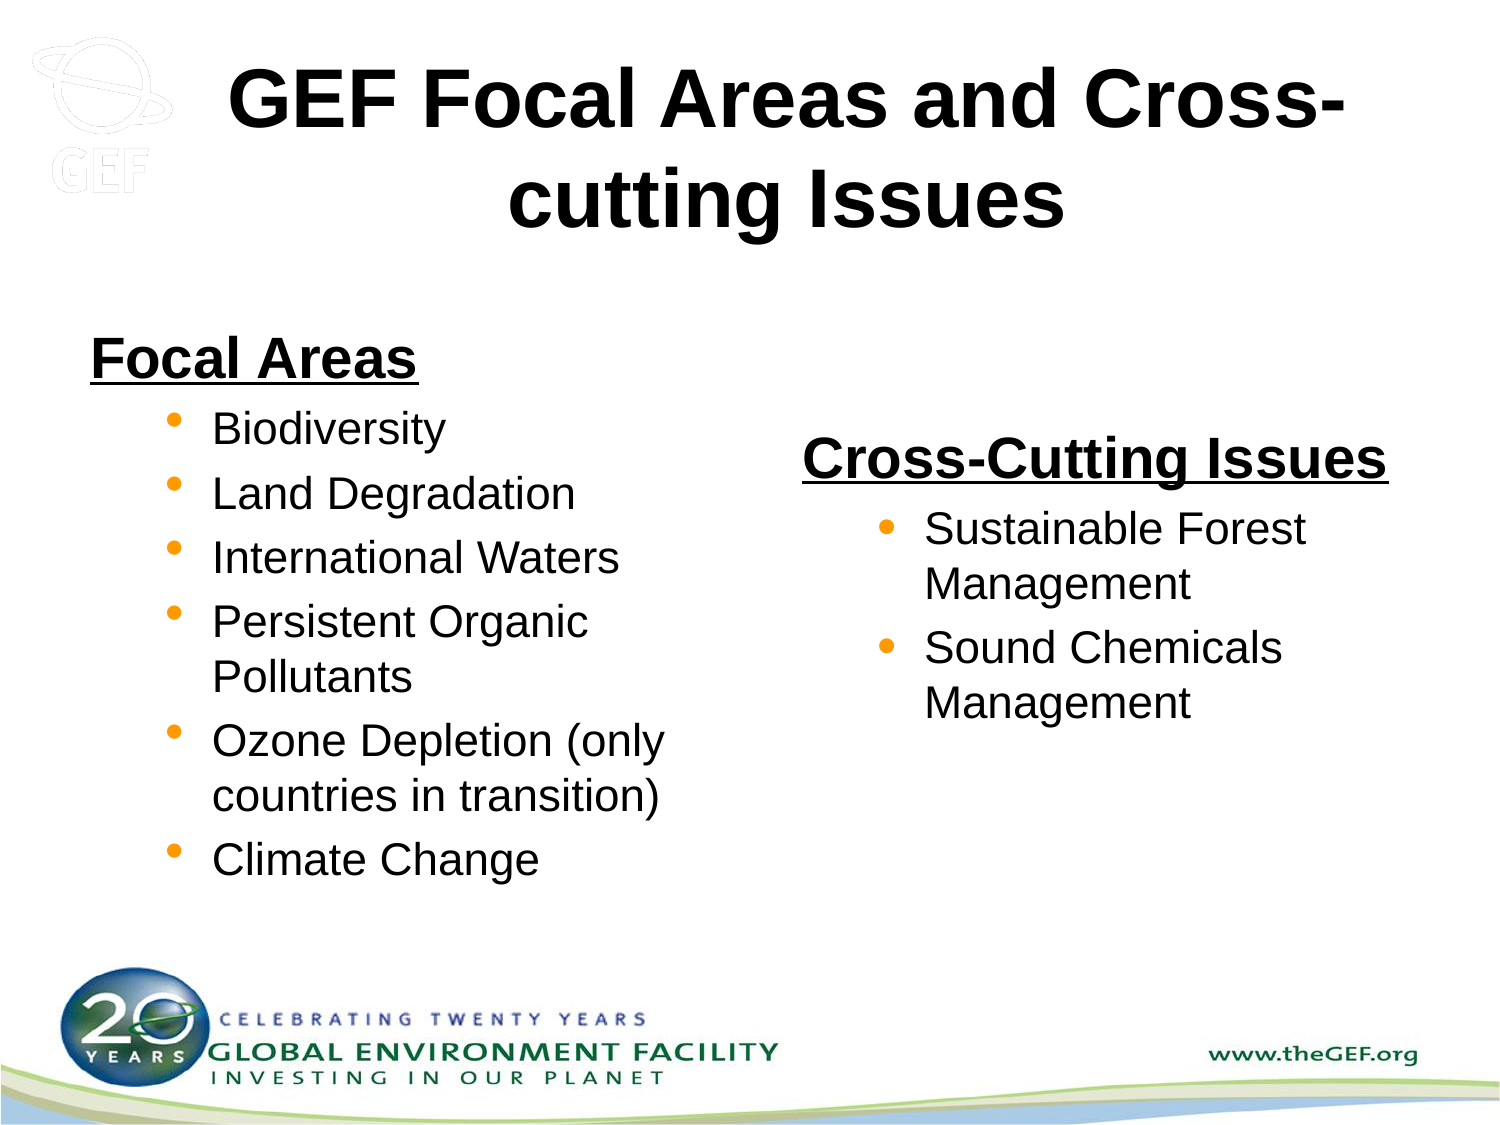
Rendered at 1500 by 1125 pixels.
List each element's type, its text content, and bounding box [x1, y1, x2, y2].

picture [0, 962, 1500, 1125]
picture [24, 24, 186, 206]
text_box Cross-Cutting Issues Sustainable Forest Management Sound Chemicals Management [787, 412, 1433, 838]
title GEF Focal Areas and Cross-cutting Issues [124, 49, 1451, 238]
list Focal Areas Biodiversity Land Degradation International Waters Persistent Organic Pollutants Ozone Depletion (only countries in transition) Climate Change [74, 312, 721, 944]
